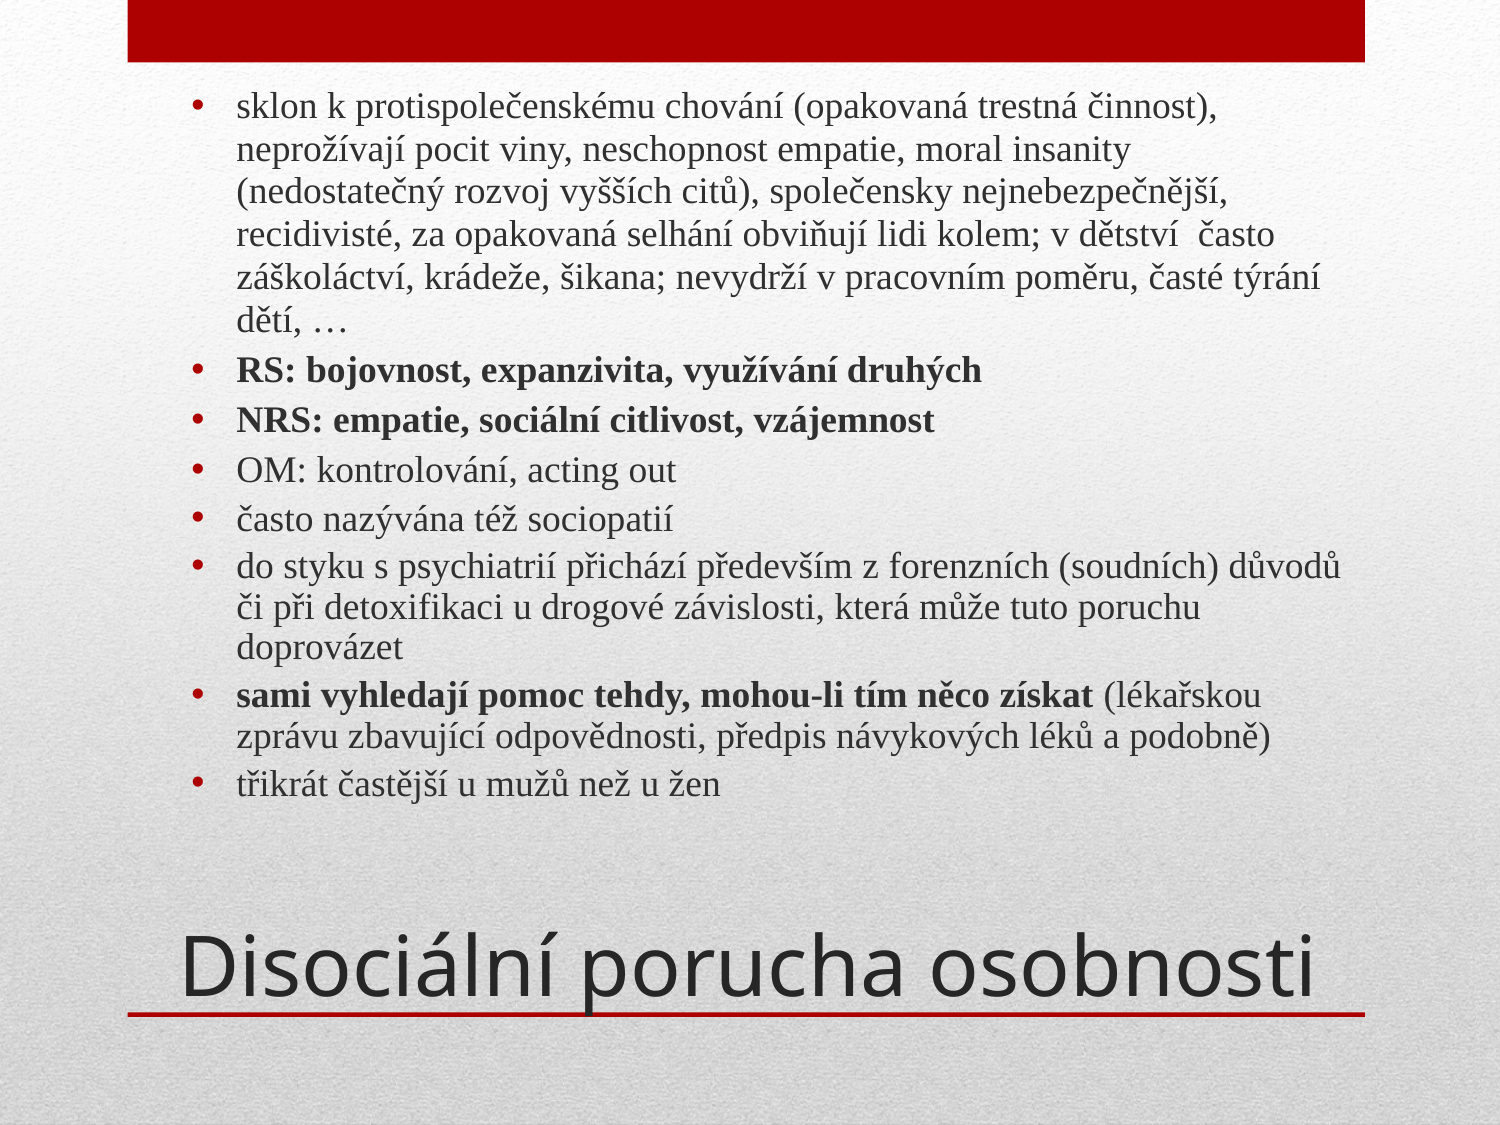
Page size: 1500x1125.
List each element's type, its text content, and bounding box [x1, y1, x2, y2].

title Disociální porucha osobnosti [61, 834, 1436, 1022]
list sklon k protispolečenskému chování (opakovaná trestná činnost), neprožívají pocit viny, neschopnost empatie, moral insanity (nedostatečný rozvoj vyšších citů), společensky nejnebezpečnější, recidivisté, za opakovaná selhání obviňují lidi kolem; v dětství často záškoláctví, krádeže, šikana; nevydrží v pracovním poměru, časté týrání dětí, … RS: bojovnost, expanzivita, využívání druhých NRS: empatie, sociální citlivost, vzájemnost OM: kontrolování, acting out často nazývána též sociopatií do styku s psychiatrií přichází především z forenzních (soudních) důvodů či při detoxifikaci u drogové závislosti, která může tuto poruchu doprovázet sami vyhledají pomoc tehdy, mohou-li tím něco získat (lékařskou zprávu zbavující odpovědnosti, předpis návykových léků a podobně) třikrát častější u mužů než u žen [123, 42, 1365, 846]
